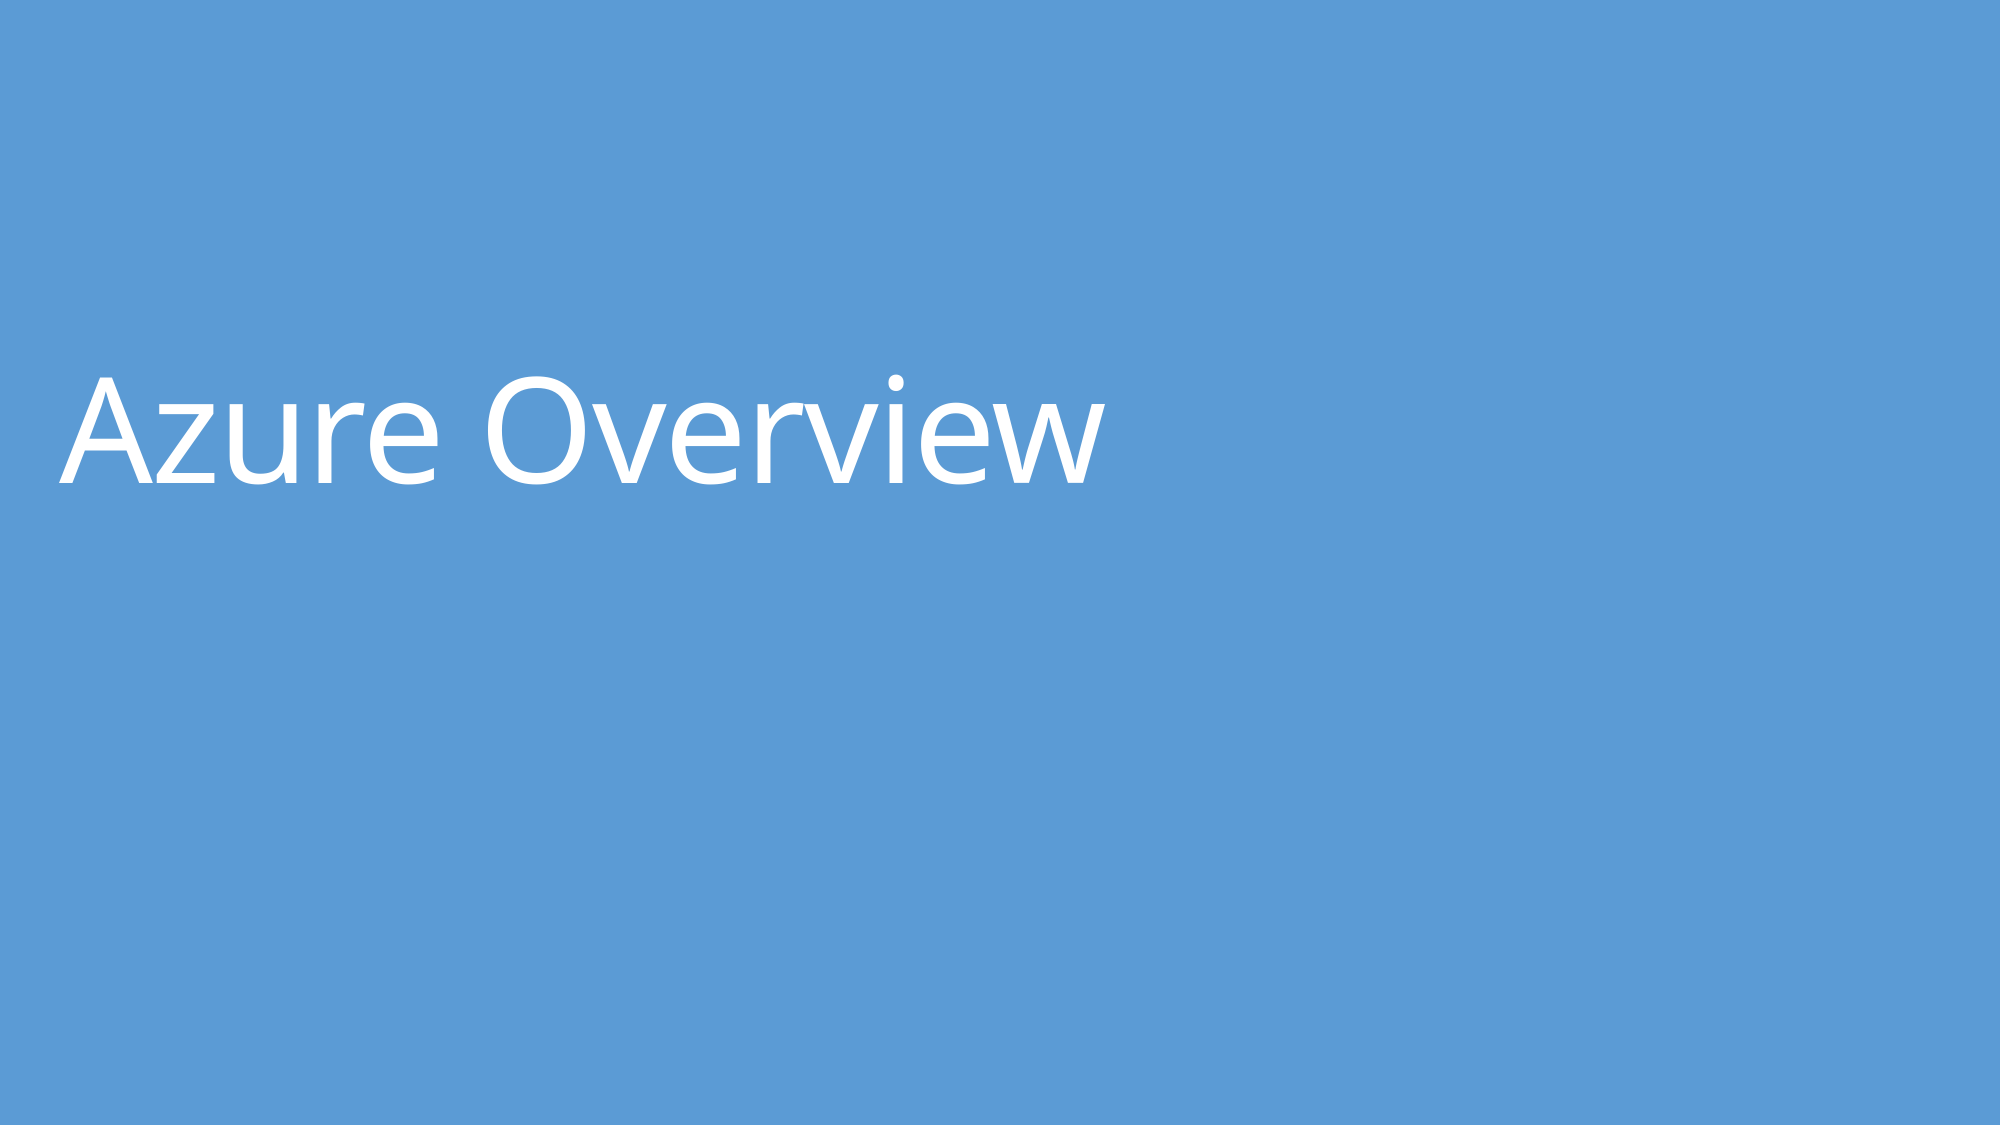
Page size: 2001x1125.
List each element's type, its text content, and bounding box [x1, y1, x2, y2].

title Azure Overview [44, 341, 1956, 532]
